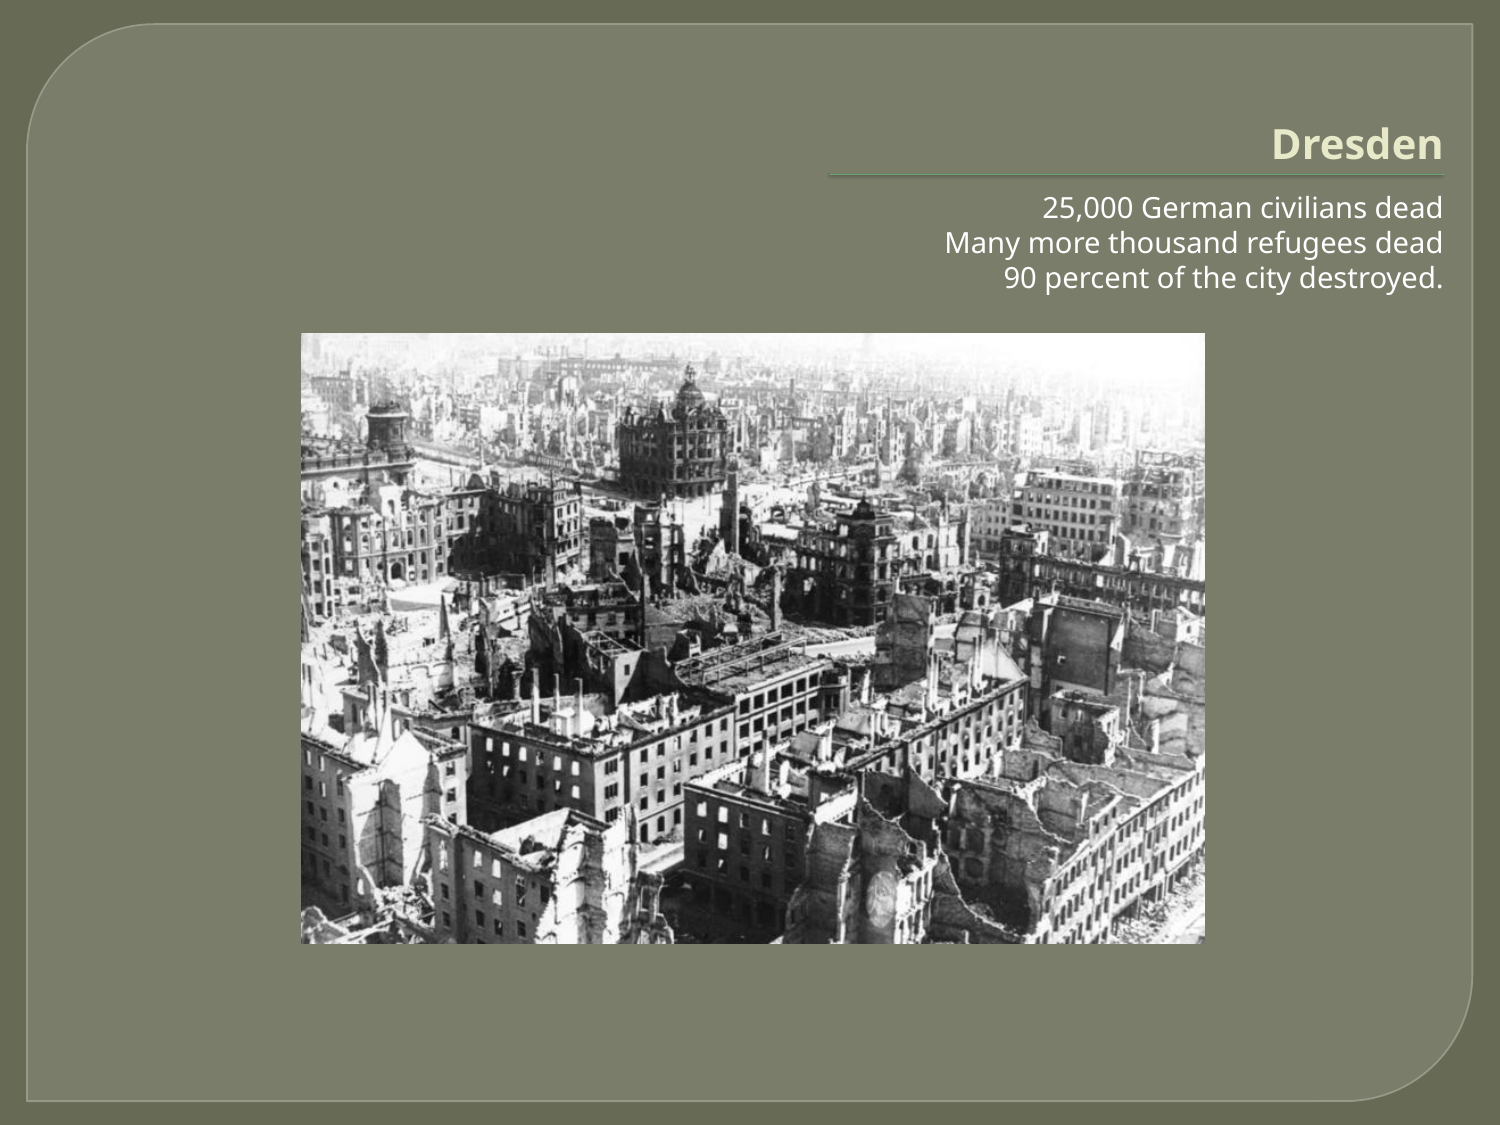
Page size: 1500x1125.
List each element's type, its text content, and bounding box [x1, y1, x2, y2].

picture [301, 333, 1205, 944]
list 25,000 German civilians dead Many more thousand refugees dead 90 percent of the city destroyed. [814, 181, 1460, 357]
title Dresden [814, 50, 1460, 175]
